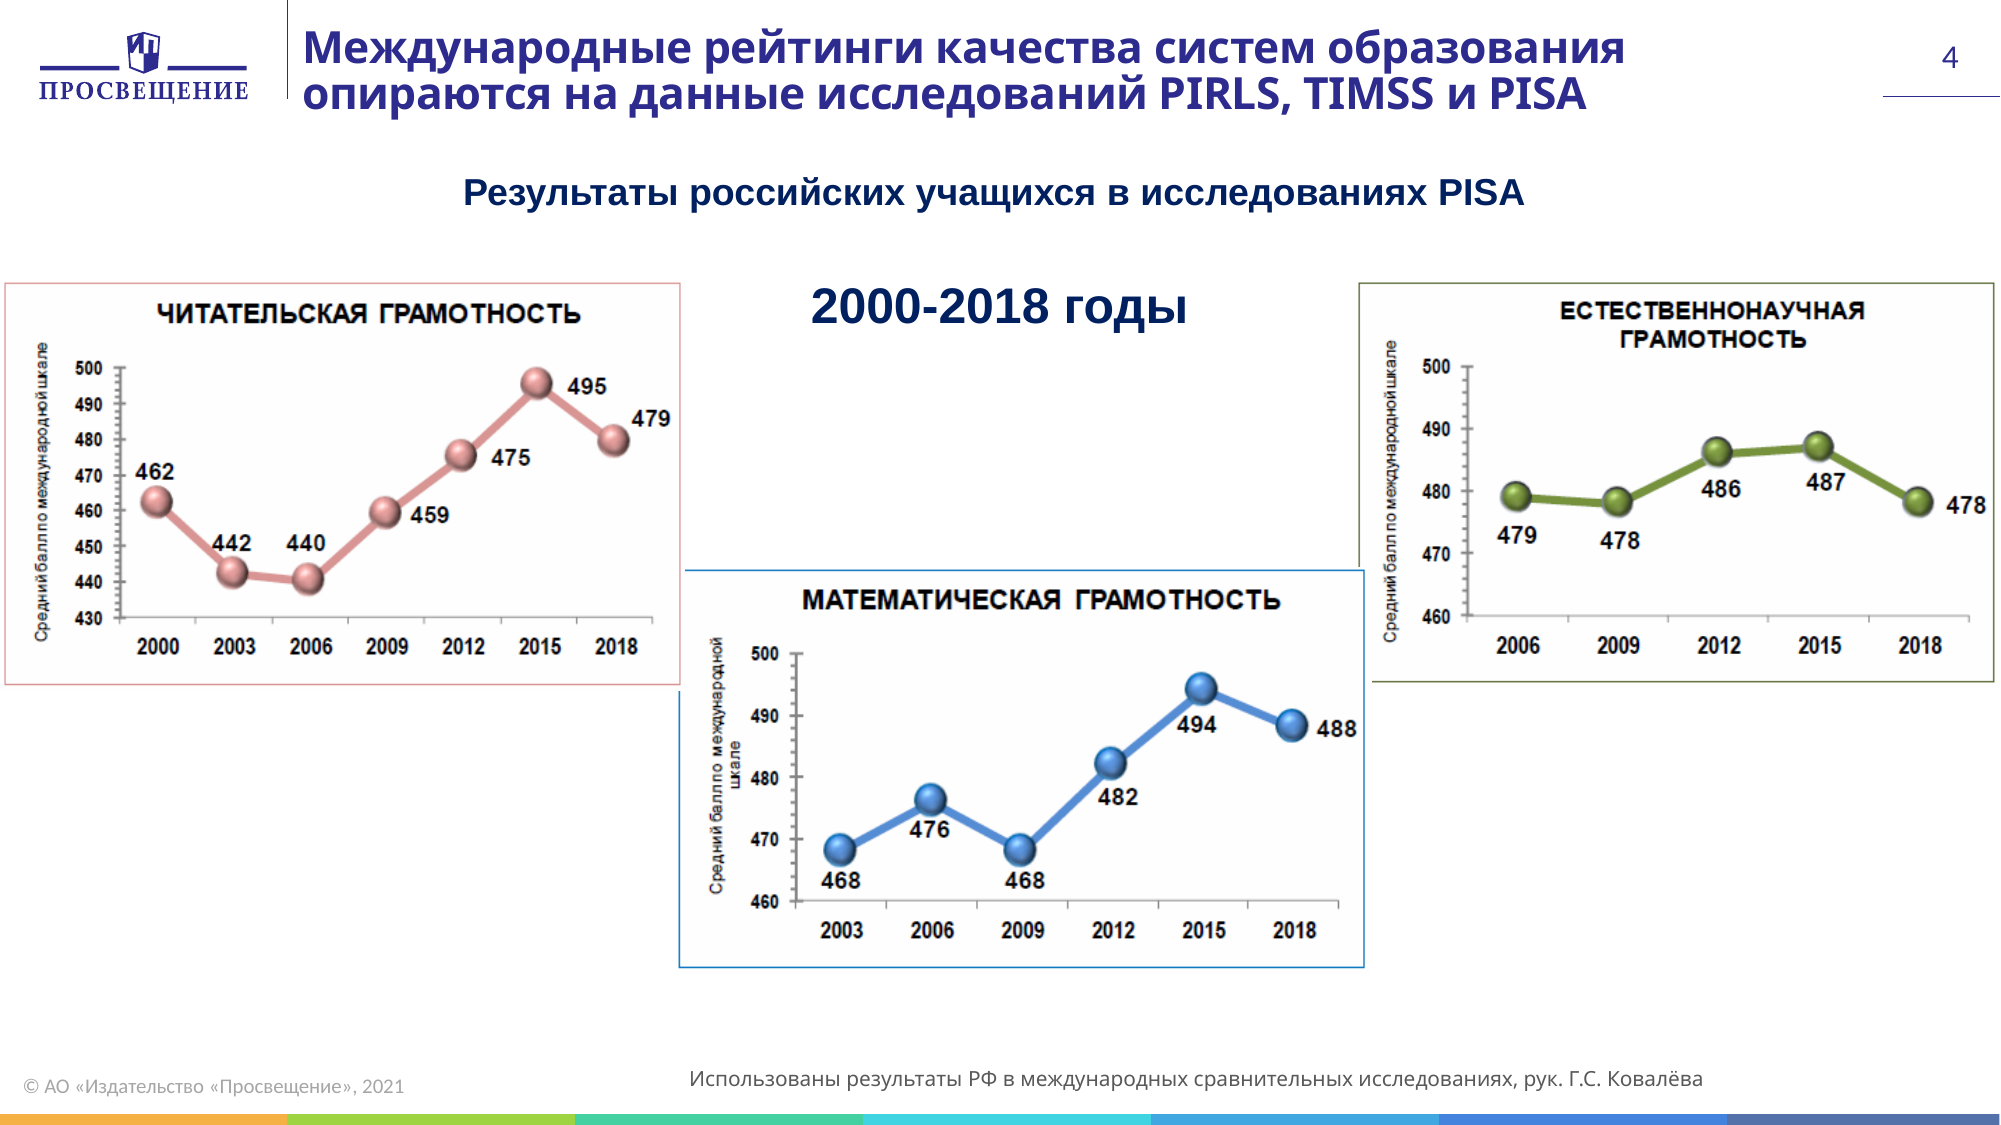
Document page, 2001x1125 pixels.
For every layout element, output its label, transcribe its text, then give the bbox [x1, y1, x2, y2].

text_box Результаты российских учащихся в исследованиях PISA 2000-2018 годы [0, 169, 2000, 341]
text_box © АО «Издательство «Просвещение», 2021 [22, 1072, 516, 1098]
picture [0, 280, 2000, 974]
picture [0, 1113, 2000, 1125]
text_box 4 [1933, 26, 1974, 85]
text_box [39, 31, 248, 104]
text_box Международные рейтинги качества систем образования опираются на данные исследований PIRLS, TIMSS и PISA [287, 20, 1933, 126]
text_box Использованы результаты РФ в международных сравнительных исследованиях, рук. Г.С. Ковалёва [674, 1058, 1793, 1099]
